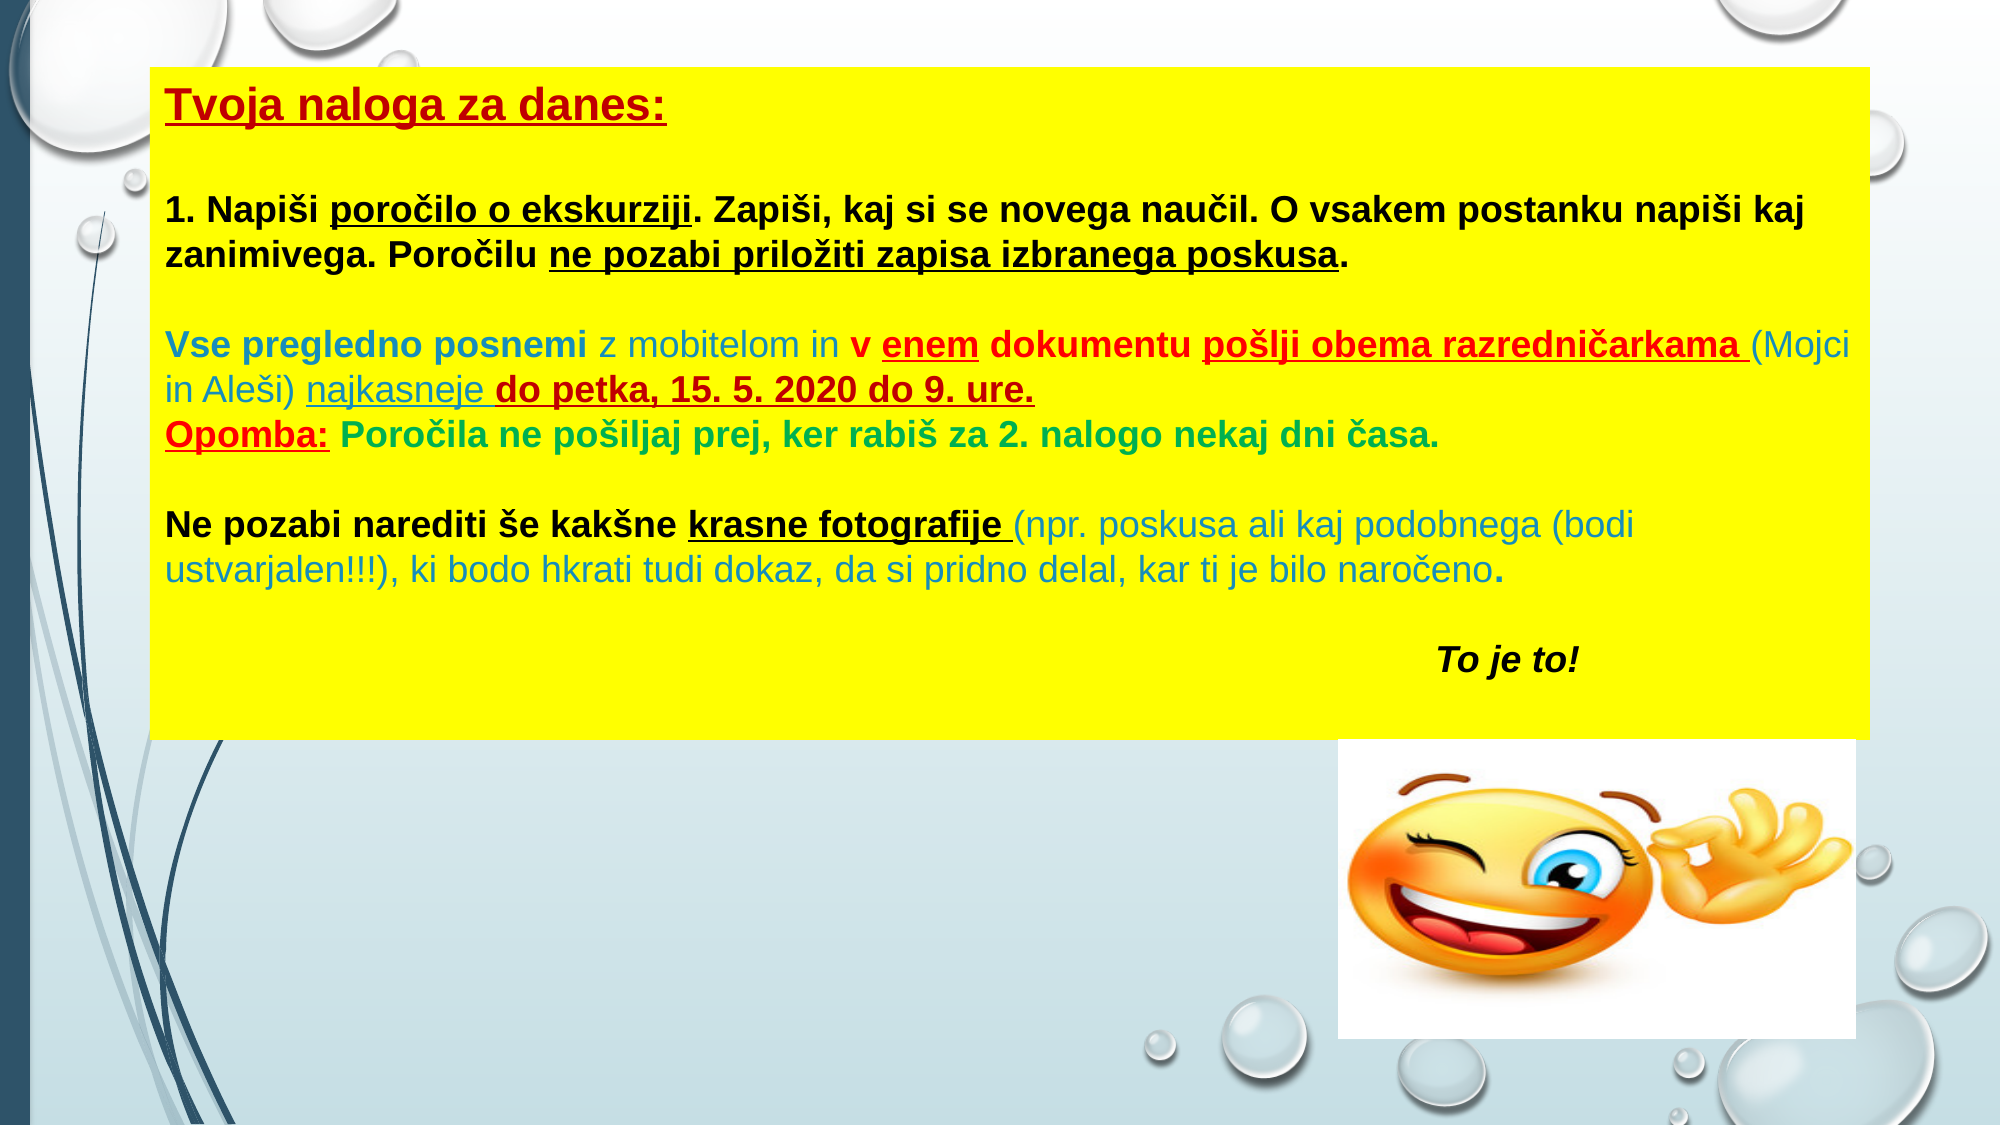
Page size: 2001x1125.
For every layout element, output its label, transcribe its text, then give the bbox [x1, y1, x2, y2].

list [1338, 739, 1856, 1039]
picture [0, 0, 2000, 1125]
title Tvoja naloga za danes: 1. Napiši poročilo o ekskurziji. Zapiši, kaj si se novega naučil. O vsakem postanku napiši kaj zanimivega. Poročilu ne pozabi priložiti zapisa izbranega poskusa. Vse pregledno posnemi z mobitelom in v enem dokumentu pošlji obema razredničarkama (Mojci in Aleši) najkasneje do petka, 15. 5. 2020 do 9. ure. Opomba: Poročila ne pošiljaj prej, ker rabiš za 2. nalogo nekaj dni časa. Ne pozabi narediti še kakšne krasne fotografije (npr. poskusa ali kaj podobnega (bodi ustvarjalen!!!), ki bodo hkrati tudi dokaz, da si pridno delal, kar ti je bilo naročeno. To je to! [149, 67, 1870, 740]
